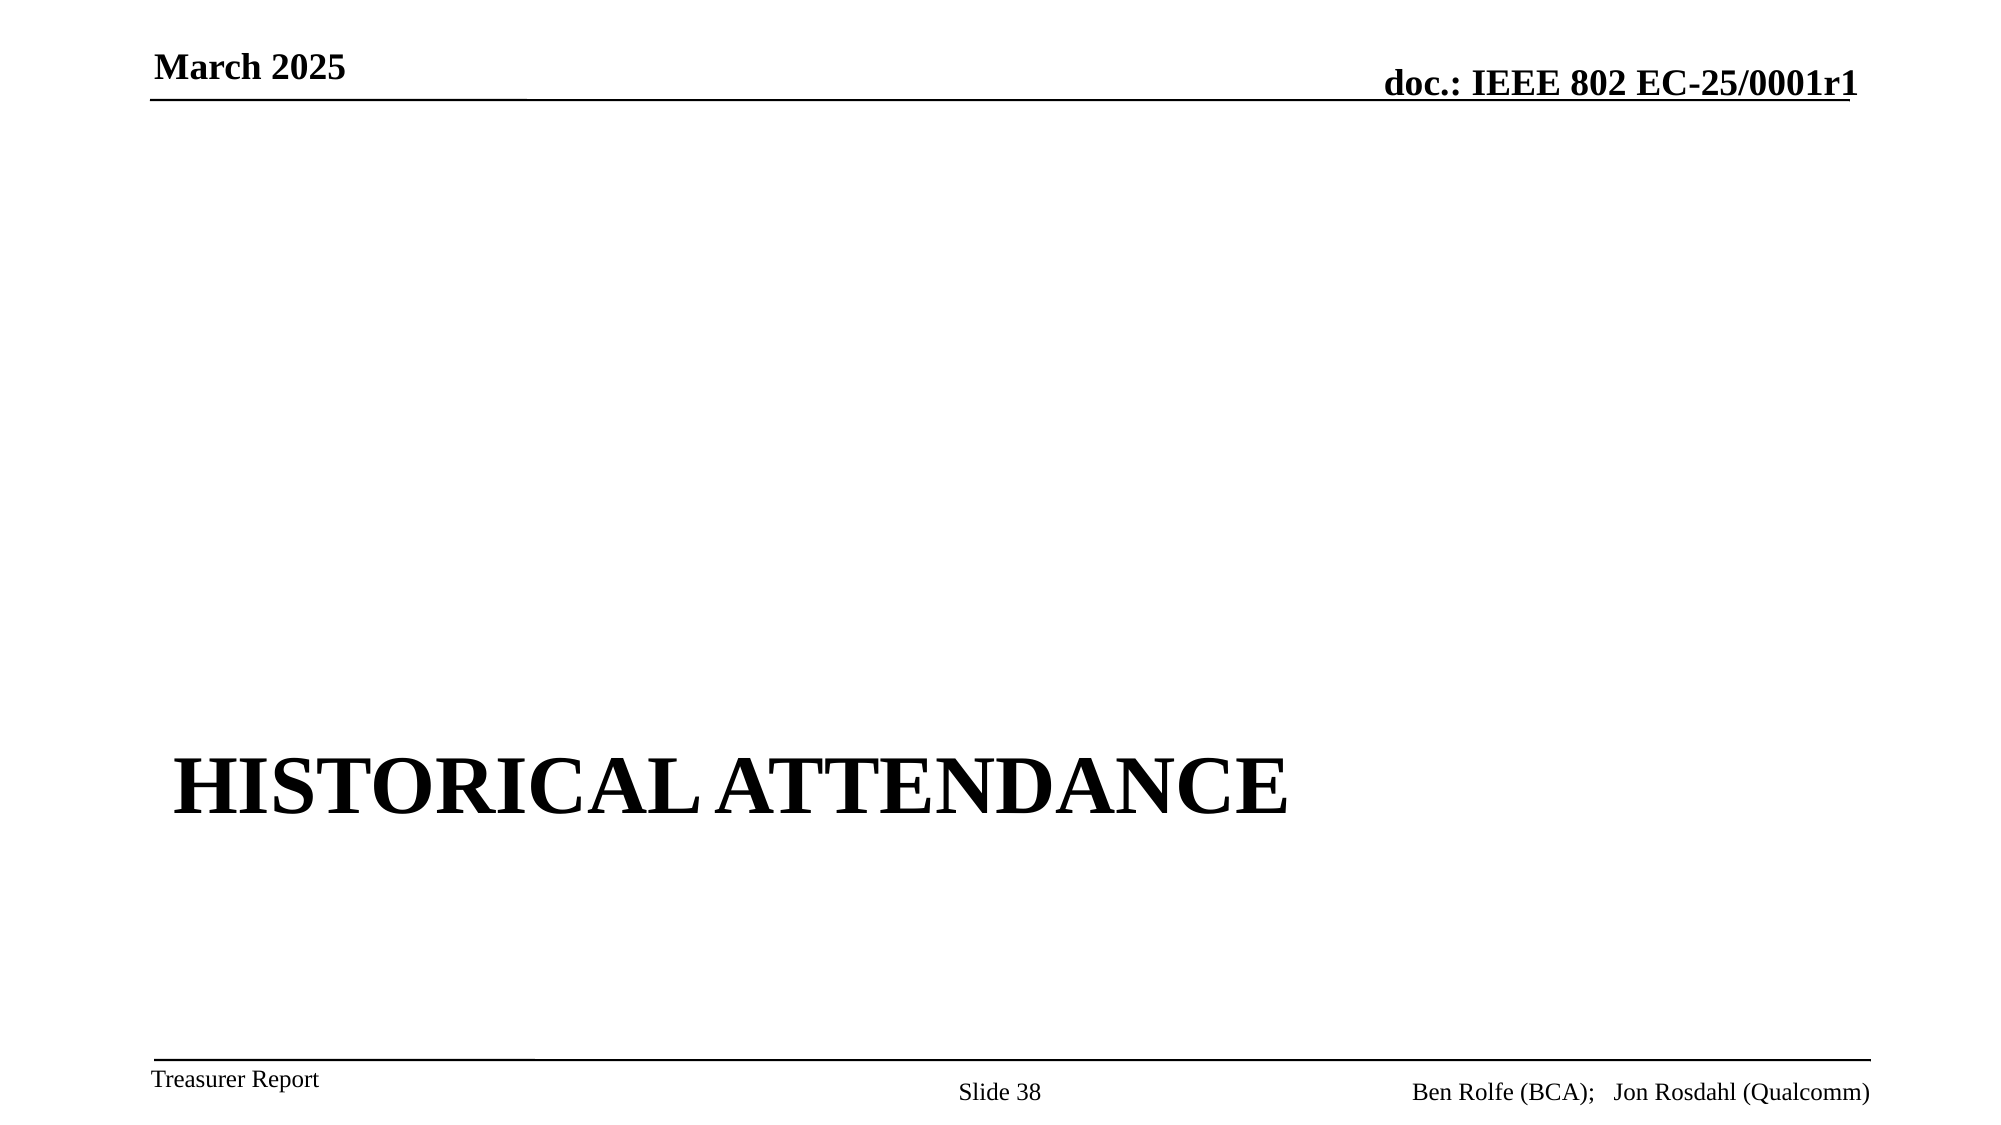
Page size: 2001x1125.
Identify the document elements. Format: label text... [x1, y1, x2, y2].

footer Ben Rolfe (BCA); Jon Rosdahl (Qualcomm) [1105, 1075, 1872, 1106]
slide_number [153, 42, 565, 88]
slide_number Slide 38 [943, 1075, 1057, 1118]
title Historical Attendance [157, 722, 1859, 947]
